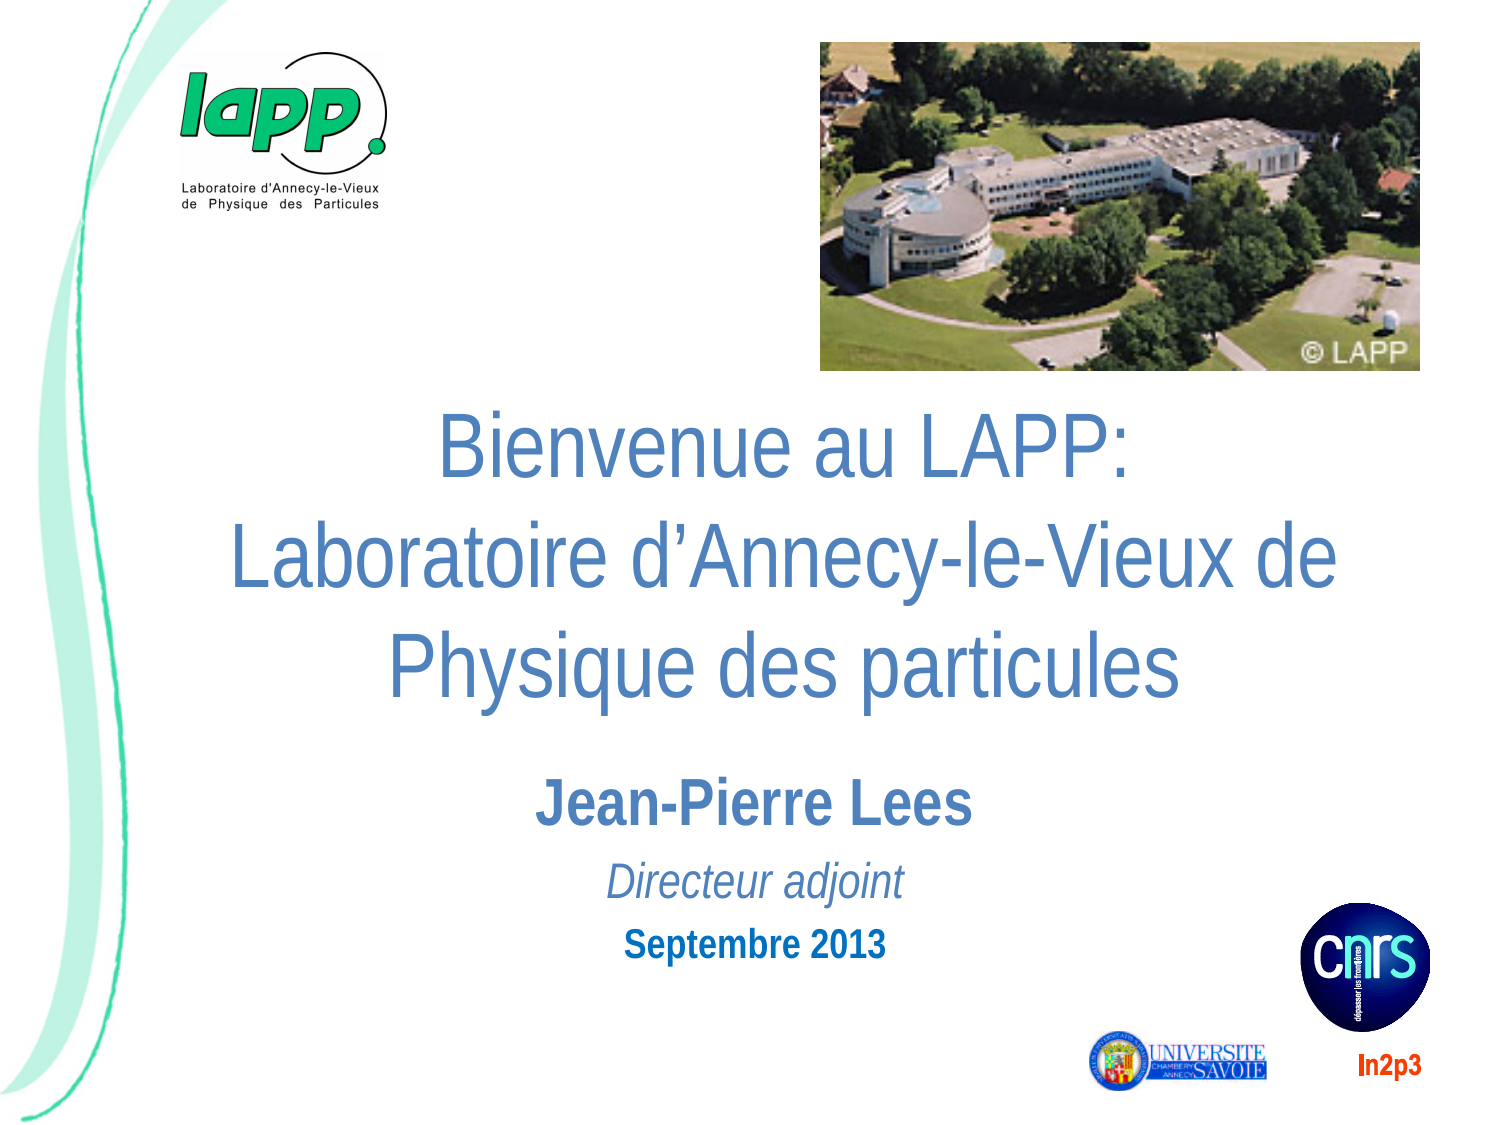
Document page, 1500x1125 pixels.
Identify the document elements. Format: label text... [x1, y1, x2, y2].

title Bienvenue au LAPP: Laboratoire d’Annecy-le-Vieux de Physique des particules [147, 385, 1423, 717]
subtitle Jean-Pierre Lees Directeur adjoint Septembre 2013 [229, 751, 1281, 1012]
picture [0, 0, 387, 1125]
picture [820, 42, 1420, 371]
picture [1089, 1031, 1267, 1091]
